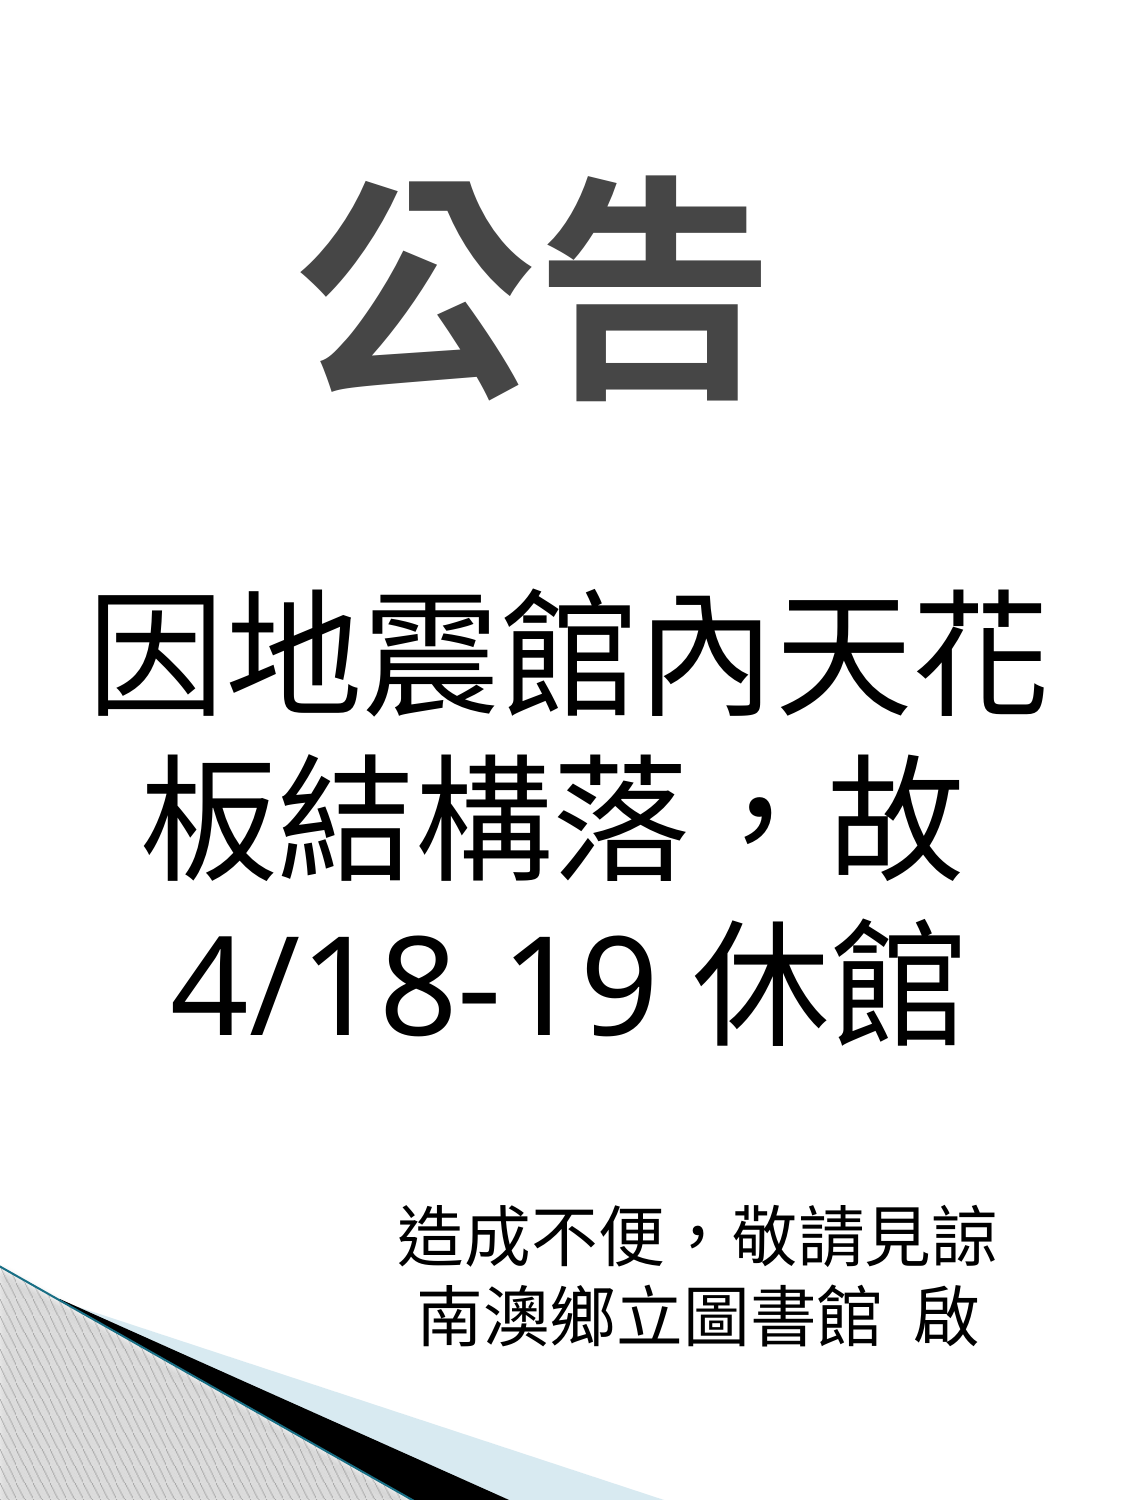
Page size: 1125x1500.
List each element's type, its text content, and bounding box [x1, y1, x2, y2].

text_box 造成不便，敬請見諒 南澳鄉立圖書館 啟 [349, 1187, 1047, 1362]
list 因地震館內天花板結構落，故4/18-19休館 [56, 561, 1083, 1081]
title 公告 [56, 135, 1069, 432]
